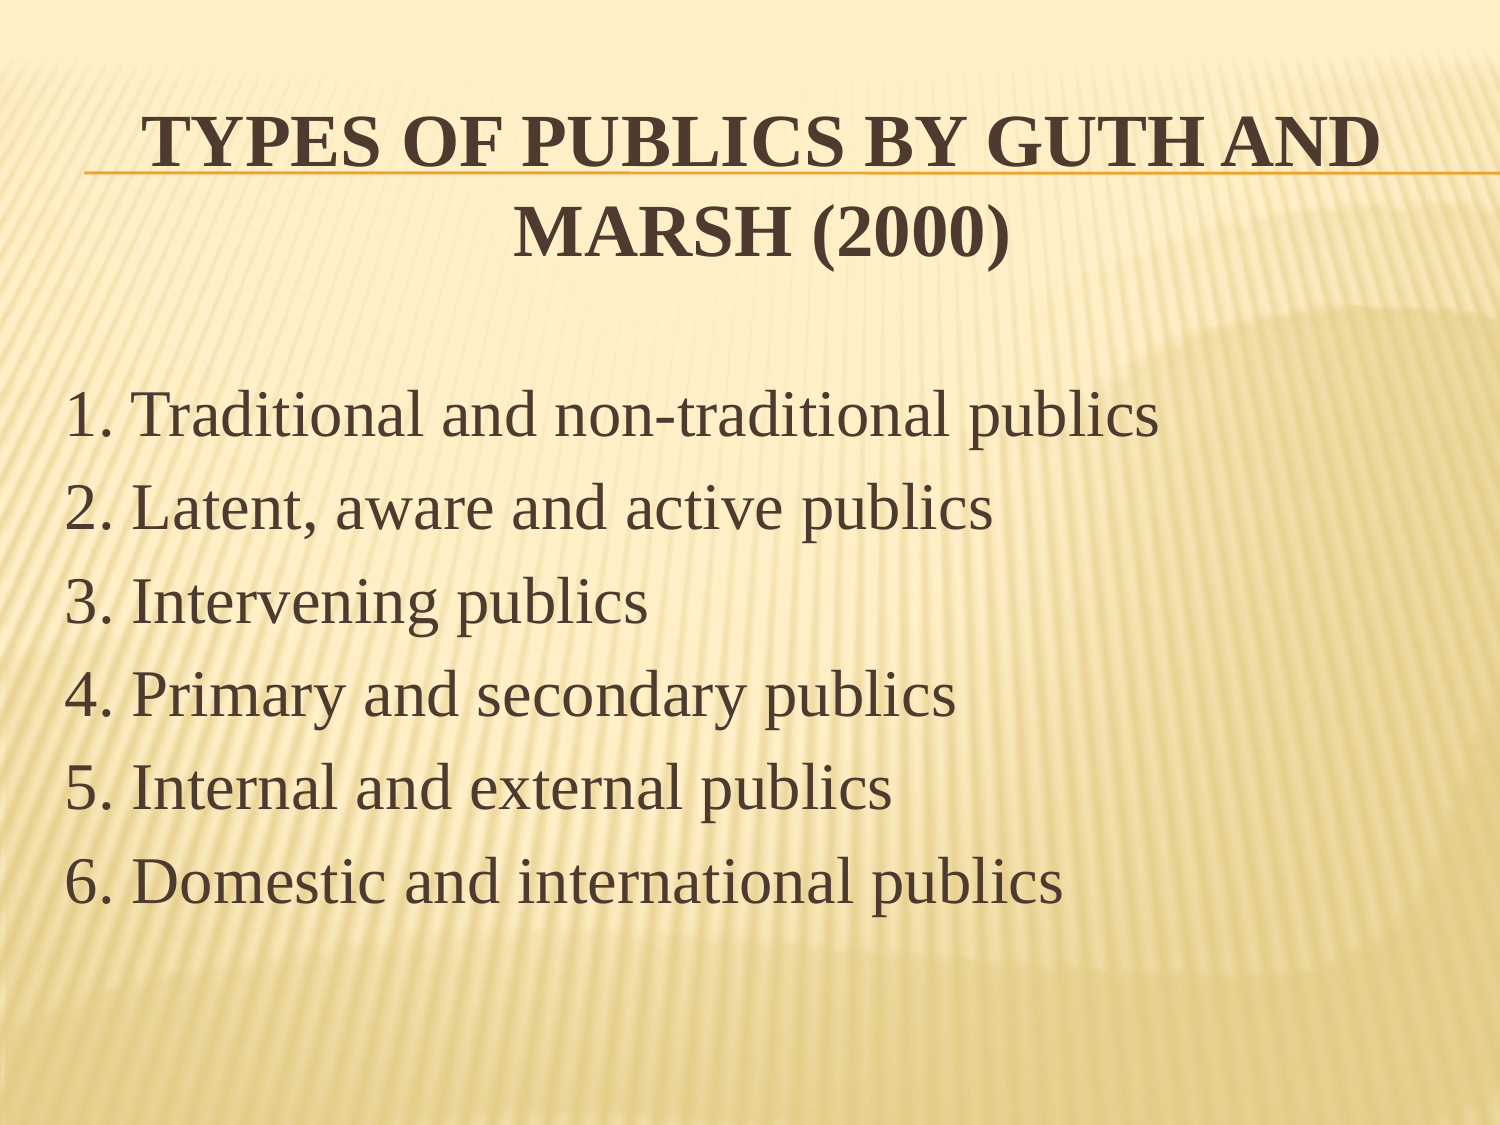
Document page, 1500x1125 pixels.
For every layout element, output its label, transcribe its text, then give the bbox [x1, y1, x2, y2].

title Types of publics by GUTH AND MARSH (2000) [50, 75, 1475, 288]
list 1. Traditional and non-traditional publics 2. Latent, aware and active publics 3. Intervening publics 4. Primary and secondary publics 5. Internal and external publics 6. Domestic and international publics [50, 362, 1475, 998]
